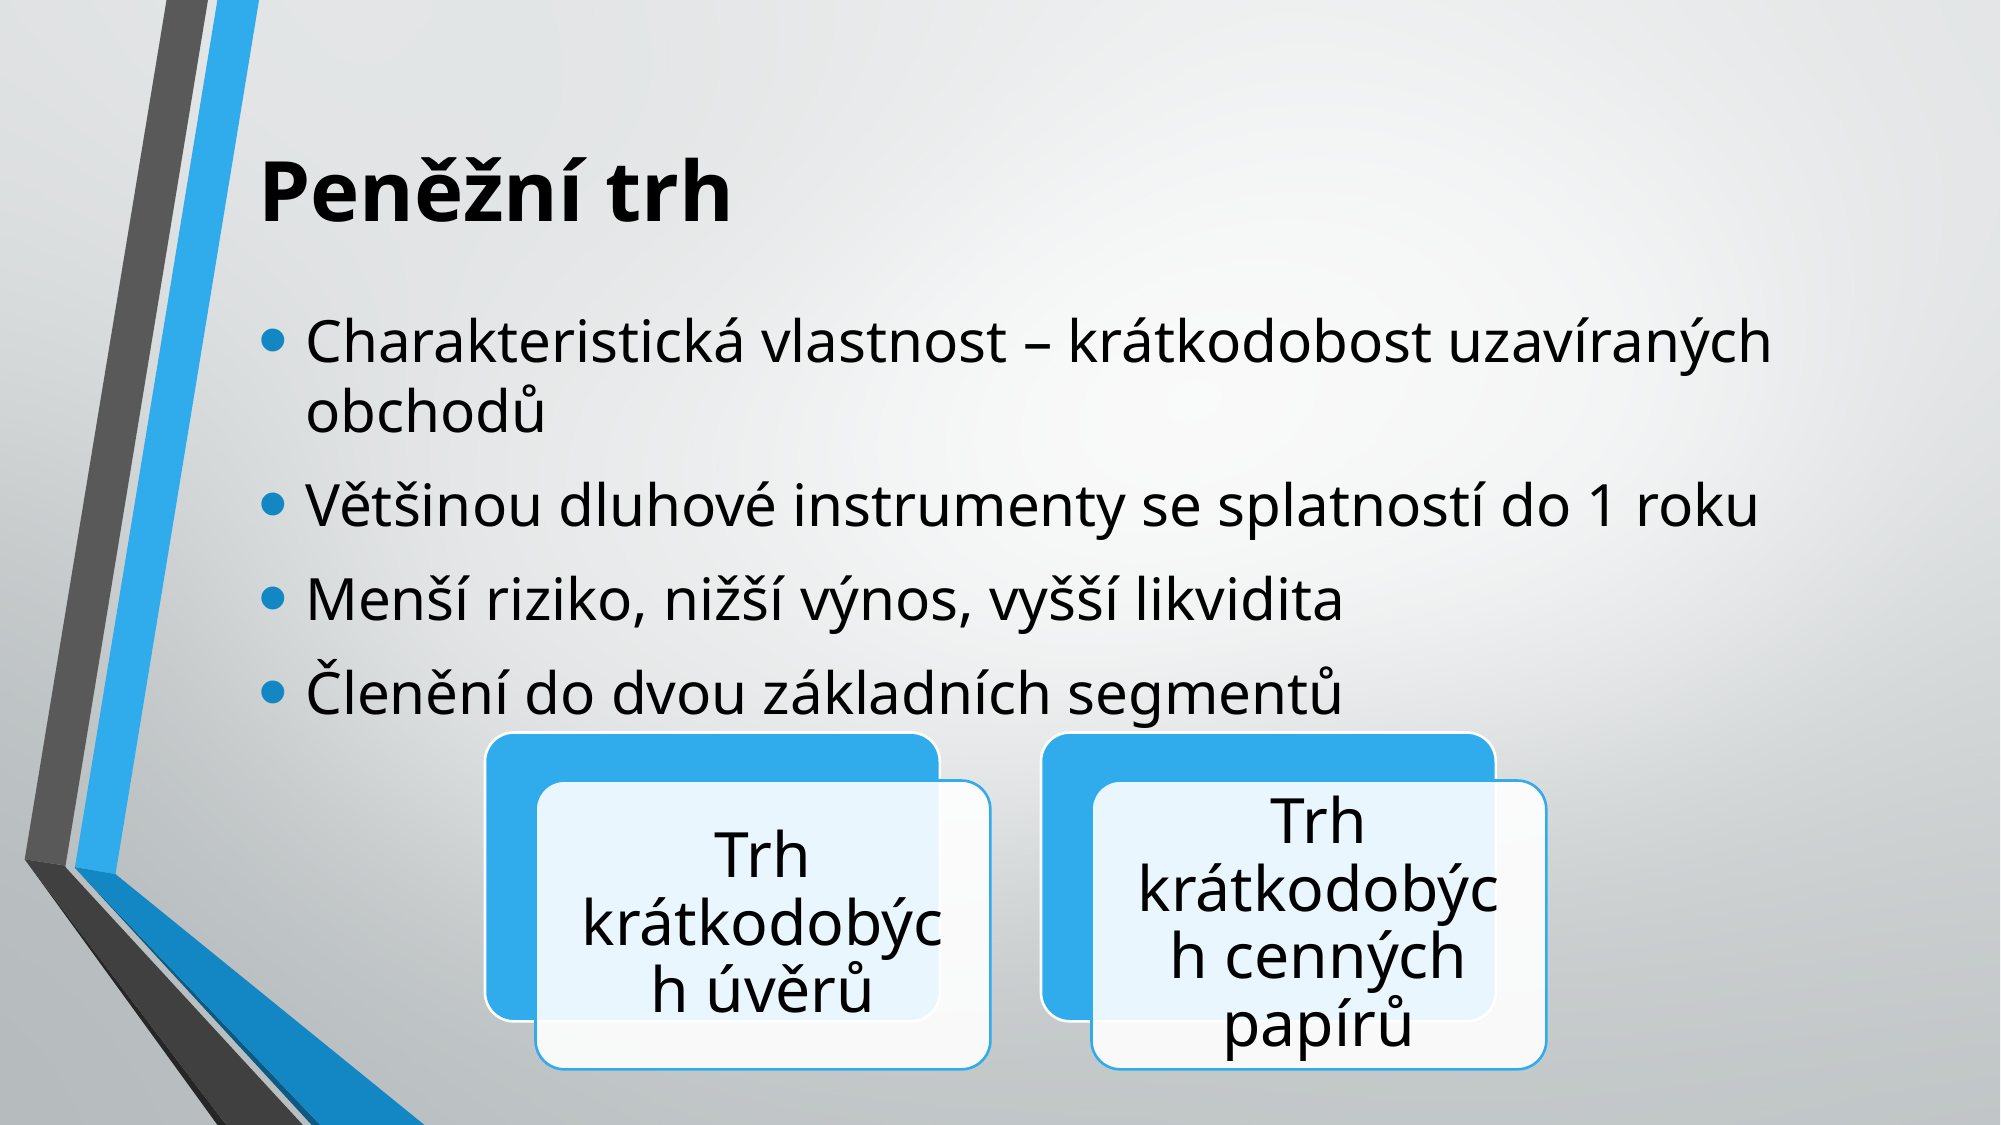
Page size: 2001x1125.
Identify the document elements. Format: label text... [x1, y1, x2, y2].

title Peněžní trh [243, 78, 1887, 296]
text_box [484, 716, 1547, 1086]
list Charakteristická vlastnost – krátkodobost uzavíraných obchodů Většinou dluhové instrumenty se splatností do 1 roku Menší riziko, nižší výnos, vyšší likvidita Členění do dvou základních segmentů [243, 296, 1887, 1050]
